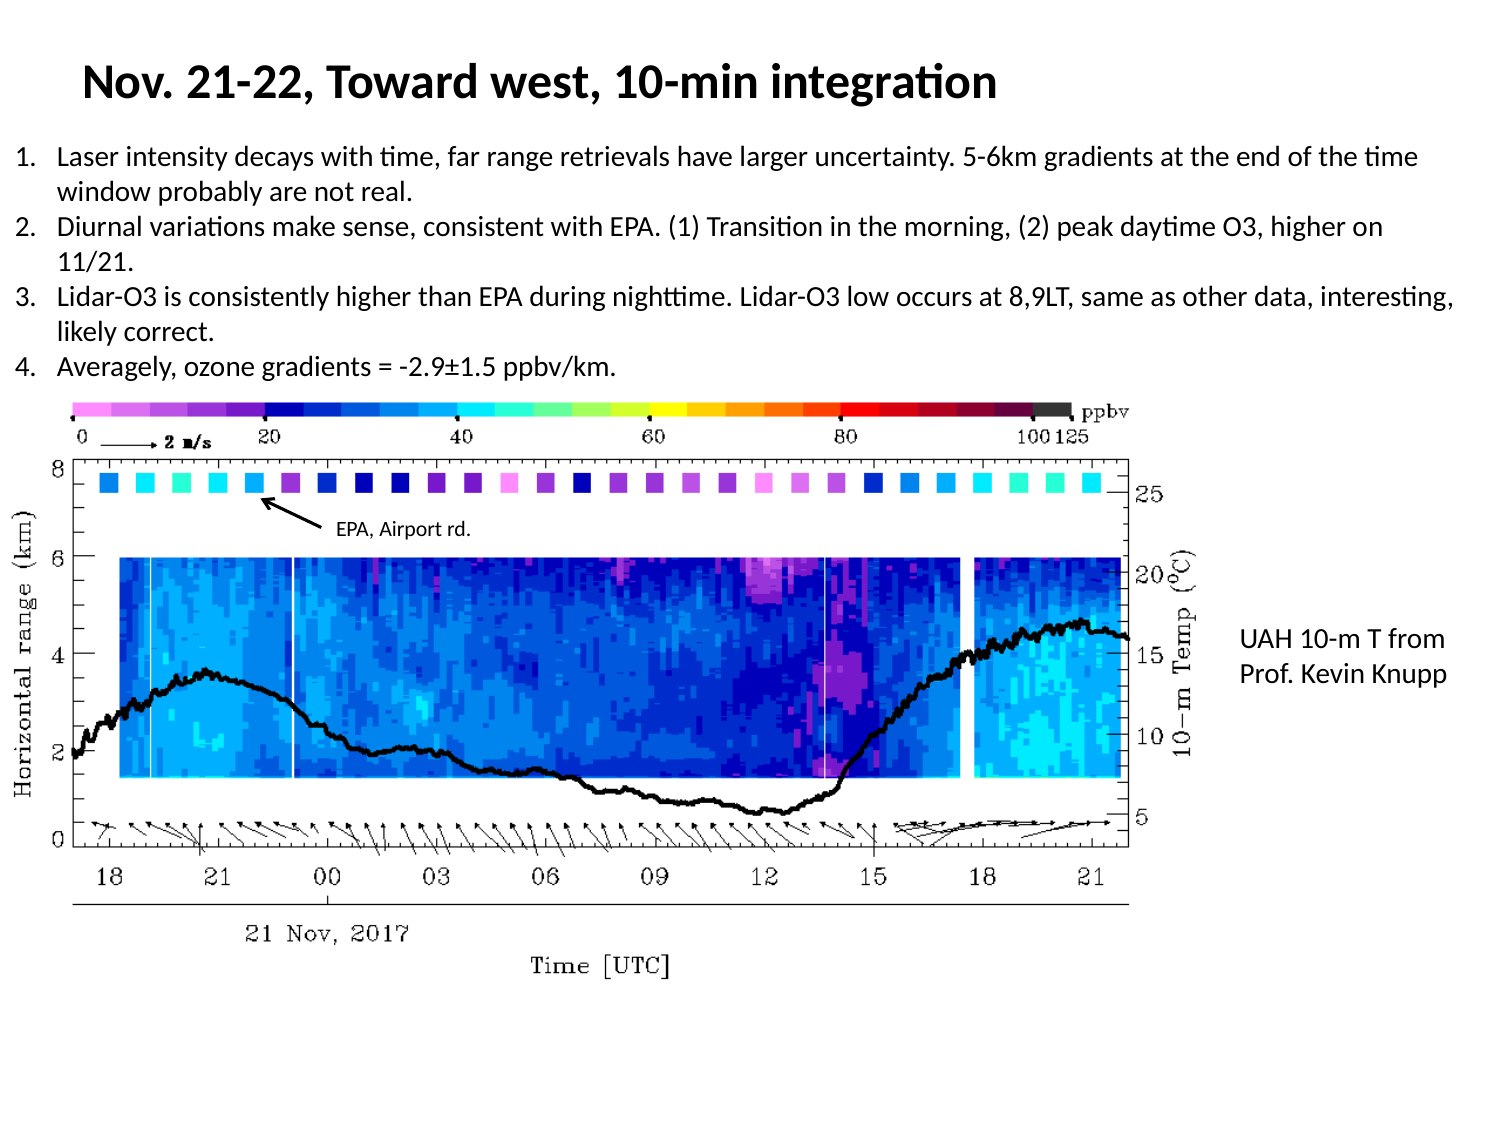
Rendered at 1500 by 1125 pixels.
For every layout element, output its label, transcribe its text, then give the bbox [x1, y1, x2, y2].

picture [0, 392, 1203, 985]
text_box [260, 498, 320, 527]
text_box Nov. 21-22, Toward west, 10-min integration [67, 41, 1014, 116]
text_box UAH 10-m T from Prof. Kevin Knupp [1224, 612, 1500, 698]
text_box Laser intensity decays with time, far range retrievals have larger uncertainty. 5-6km gradients at the end of the time window probably are not real. Diurnal variations make sense, consistent with EPA. (1) Transition in the morning, (2) peak daytime O3, higher on 11/21. Lidar-O3 is consistently higher than EPA during nighttime. Lidar-O3 low occurs at 8,9LT, same as other data, interesting, likely correct. Averagely, ozone gradients = -2.9±1.5 ppbv/km. [0, 129, 1471, 390]
